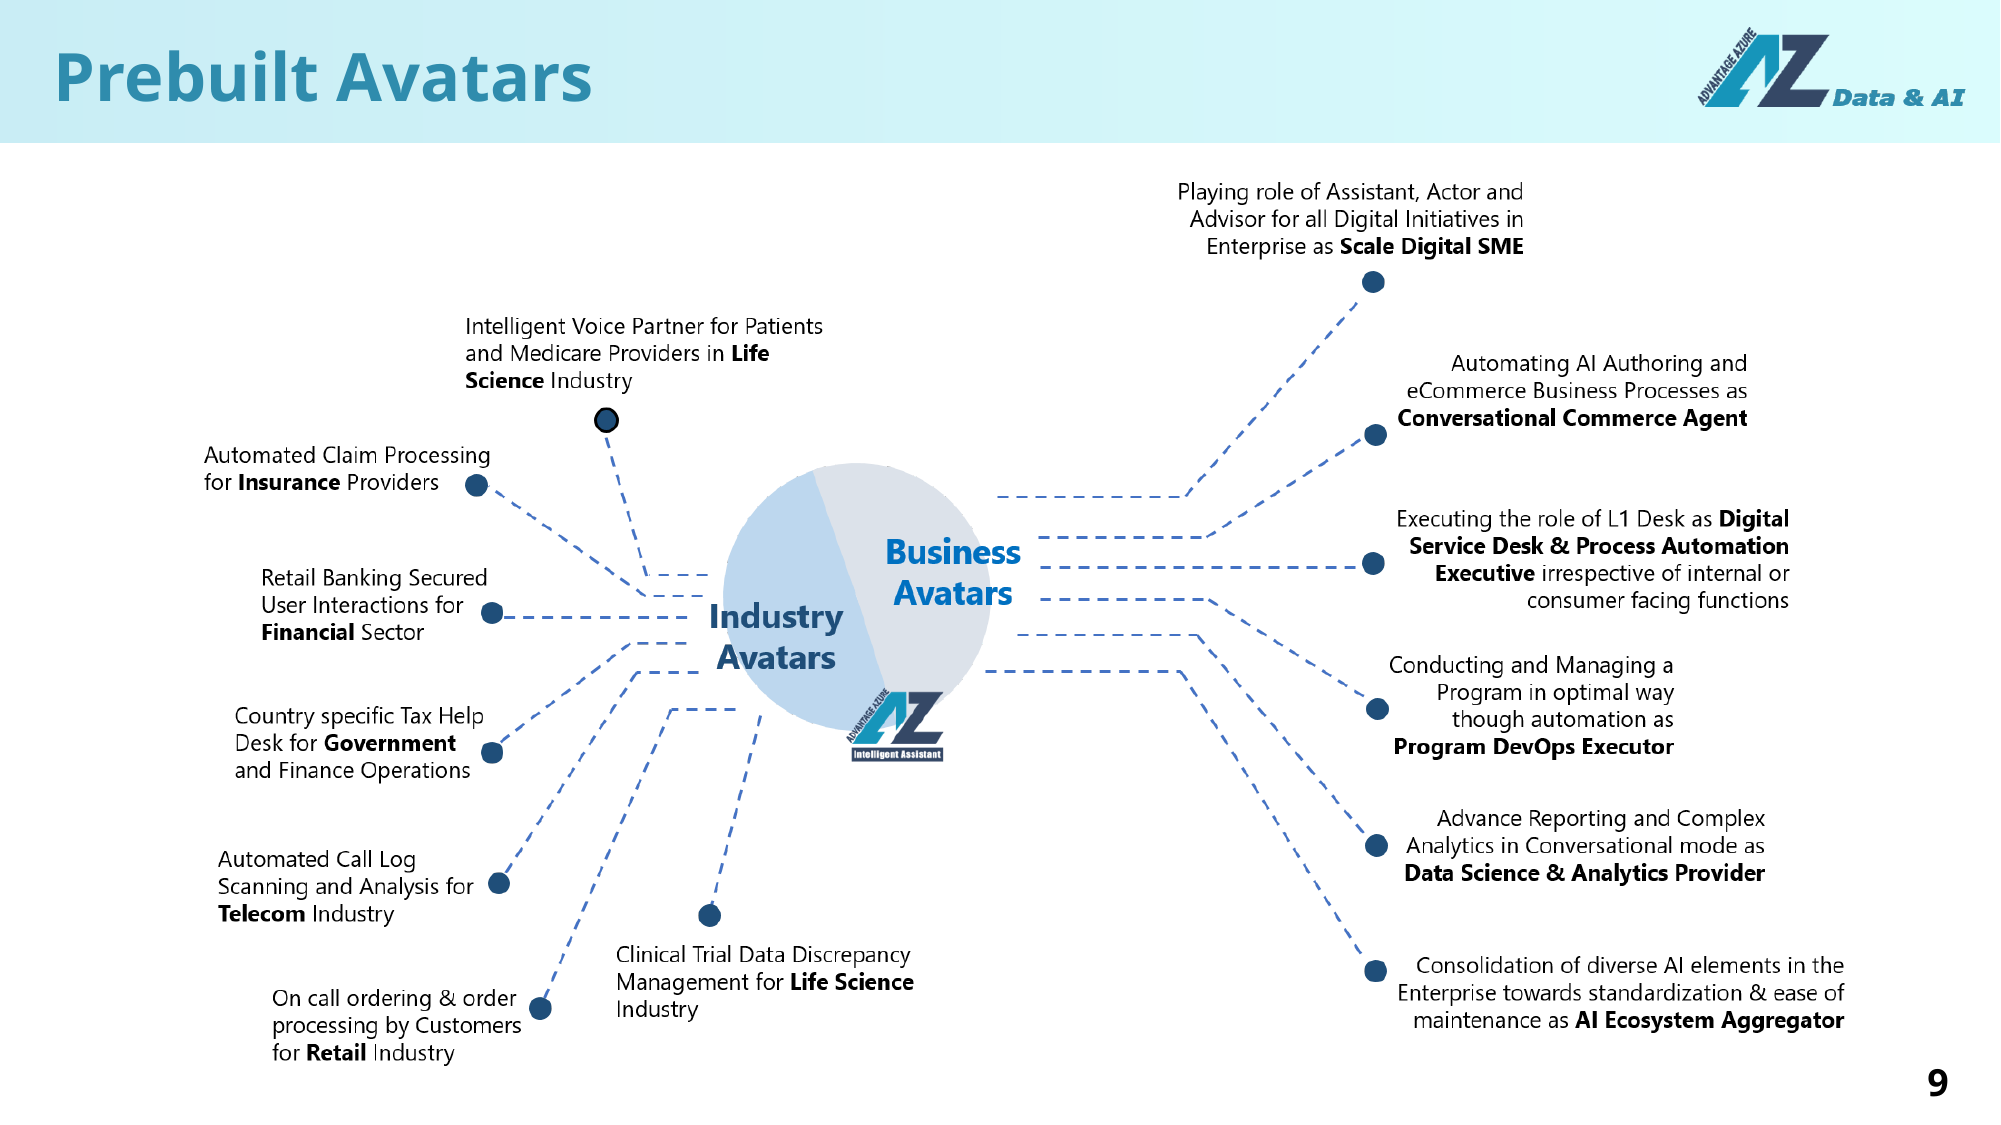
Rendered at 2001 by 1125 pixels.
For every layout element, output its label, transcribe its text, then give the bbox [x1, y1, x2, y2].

text_box Prebuilt Avatars [39, 26, 1633, 122]
picture [1697, 27, 1979, 125]
picture [189, 170, 1864, 1080]
